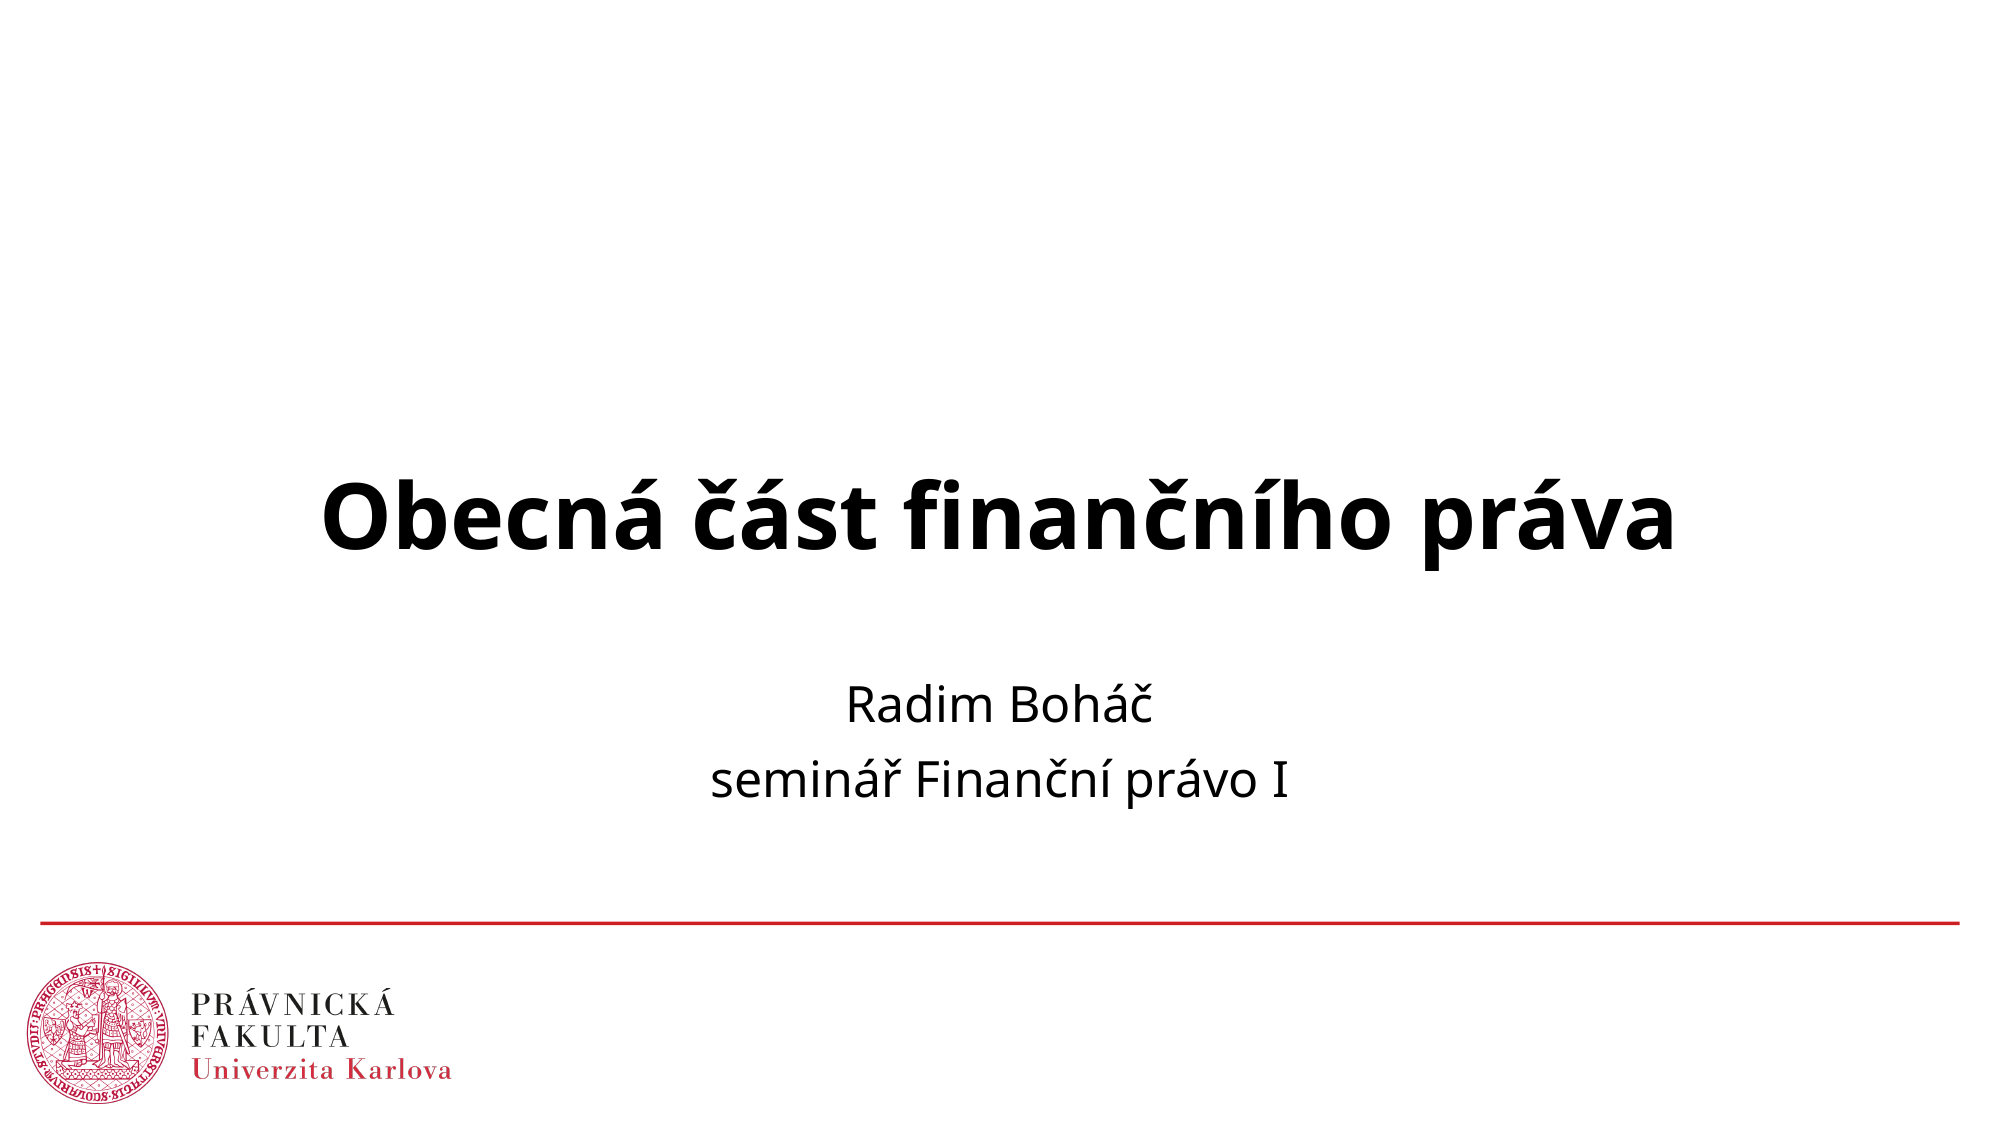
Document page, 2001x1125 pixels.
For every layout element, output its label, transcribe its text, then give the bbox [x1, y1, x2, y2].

picture [26, 962, 452, 1104]
title Obecná část finančního práva [249, 184, 1750, 576]
subtitle Radim Boháč seminář Finanční právo I [249, 590, 1750, 863]
